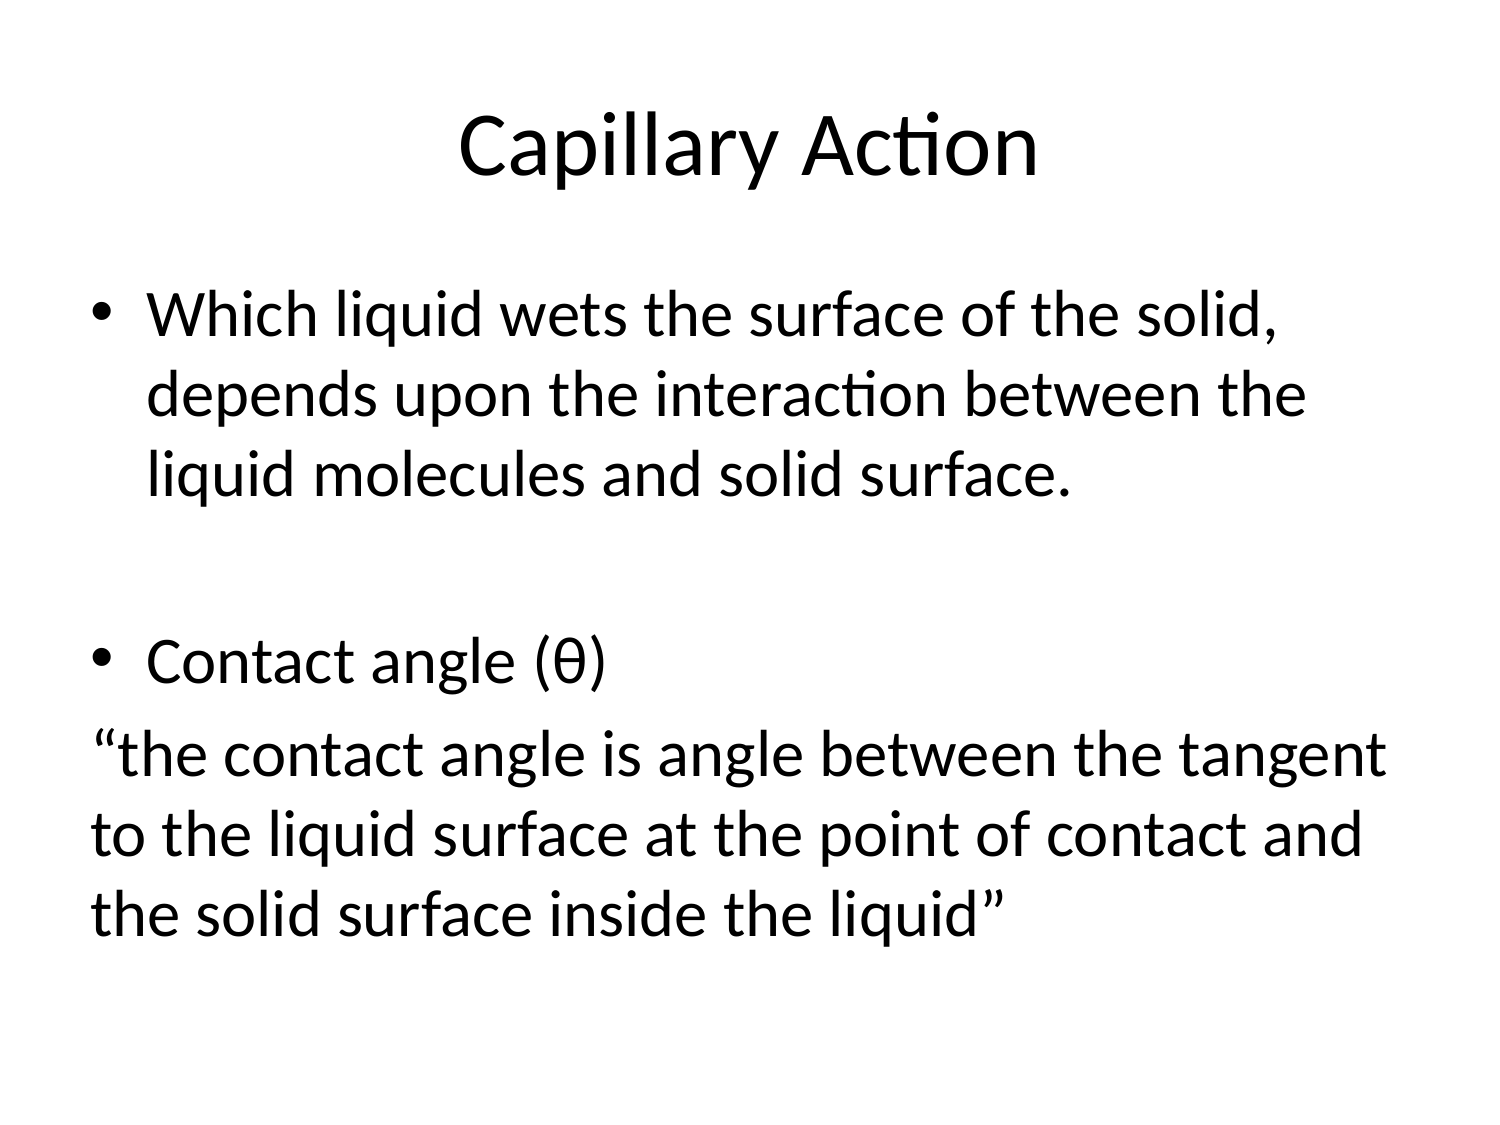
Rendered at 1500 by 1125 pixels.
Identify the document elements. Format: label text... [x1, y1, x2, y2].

list Which liquid wets the surface of the solid, depends upon the interaction between the liquid molecules and solid surface. Contact angle (θ) “the contact angle is angle between the tangent to the liquid surface at the point of contact and the solid surface inside the liquid” [75, 262, 1425, 1005]
title Capillary Action [75, 45, 1425, 233]
